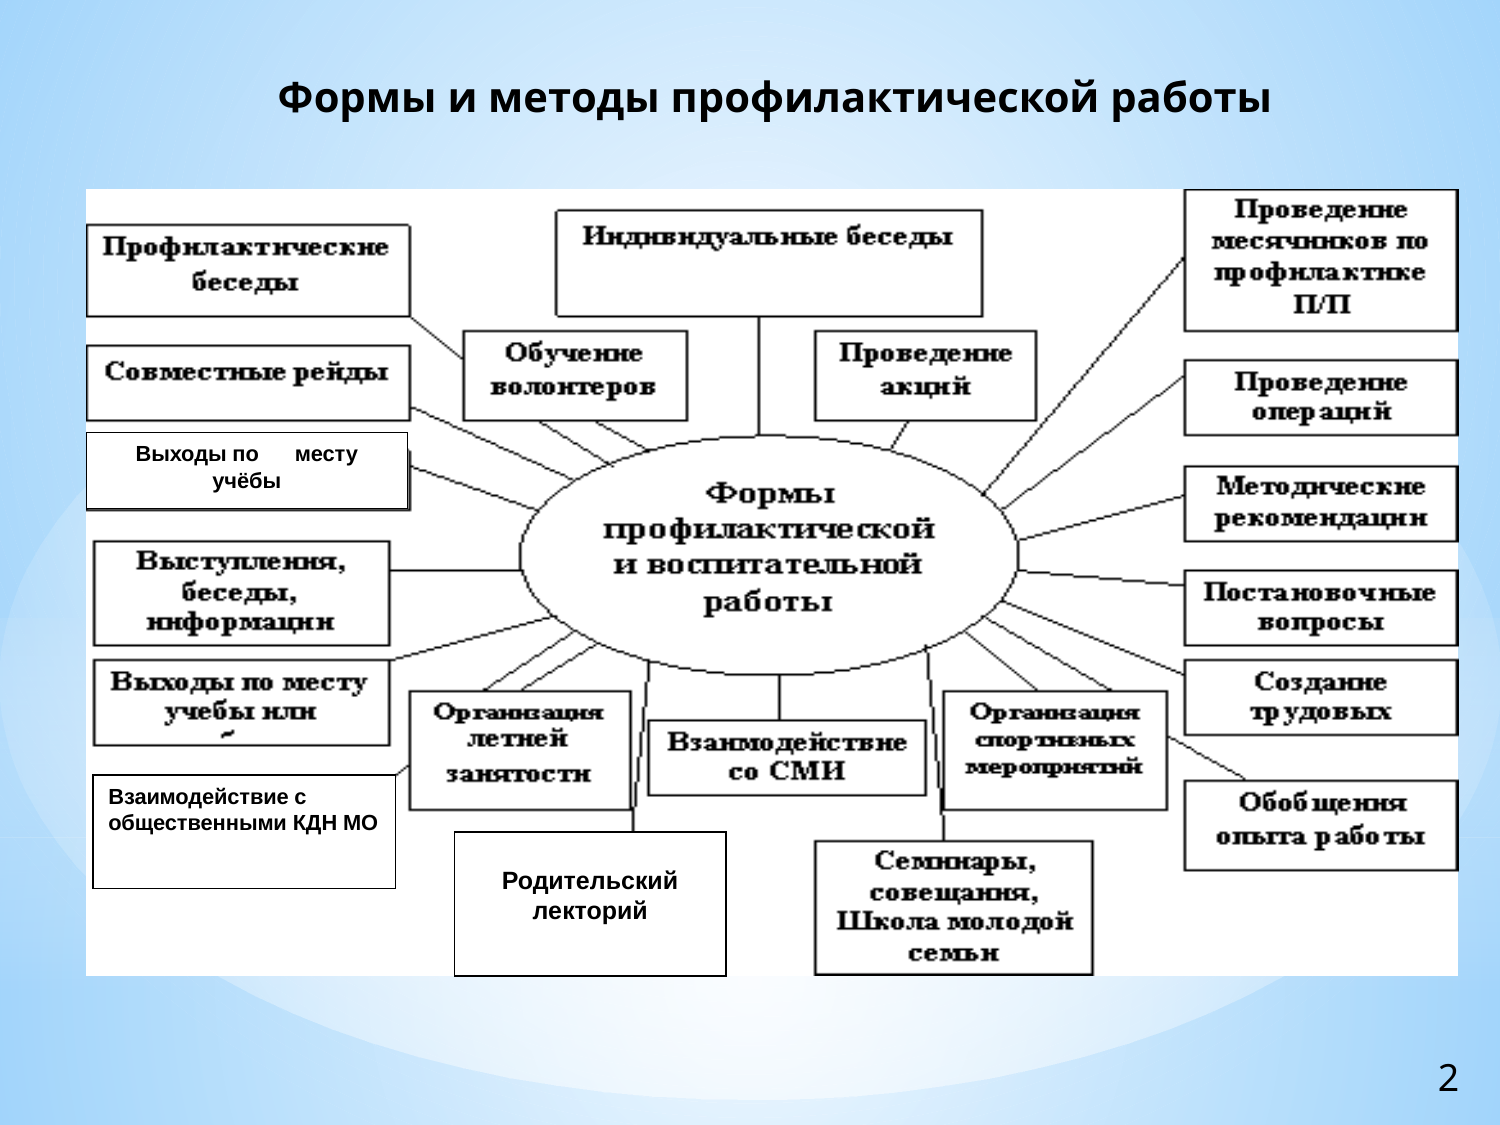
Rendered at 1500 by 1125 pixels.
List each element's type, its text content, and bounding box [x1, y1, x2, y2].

text_box 2 [1423, 1046, 1471, 1107]
picture [86, 189, 1459, 977]
text_box [24, 24, 1500, 99]
title Формы и методы профилактической работы [240, 100, 1310, 138]
